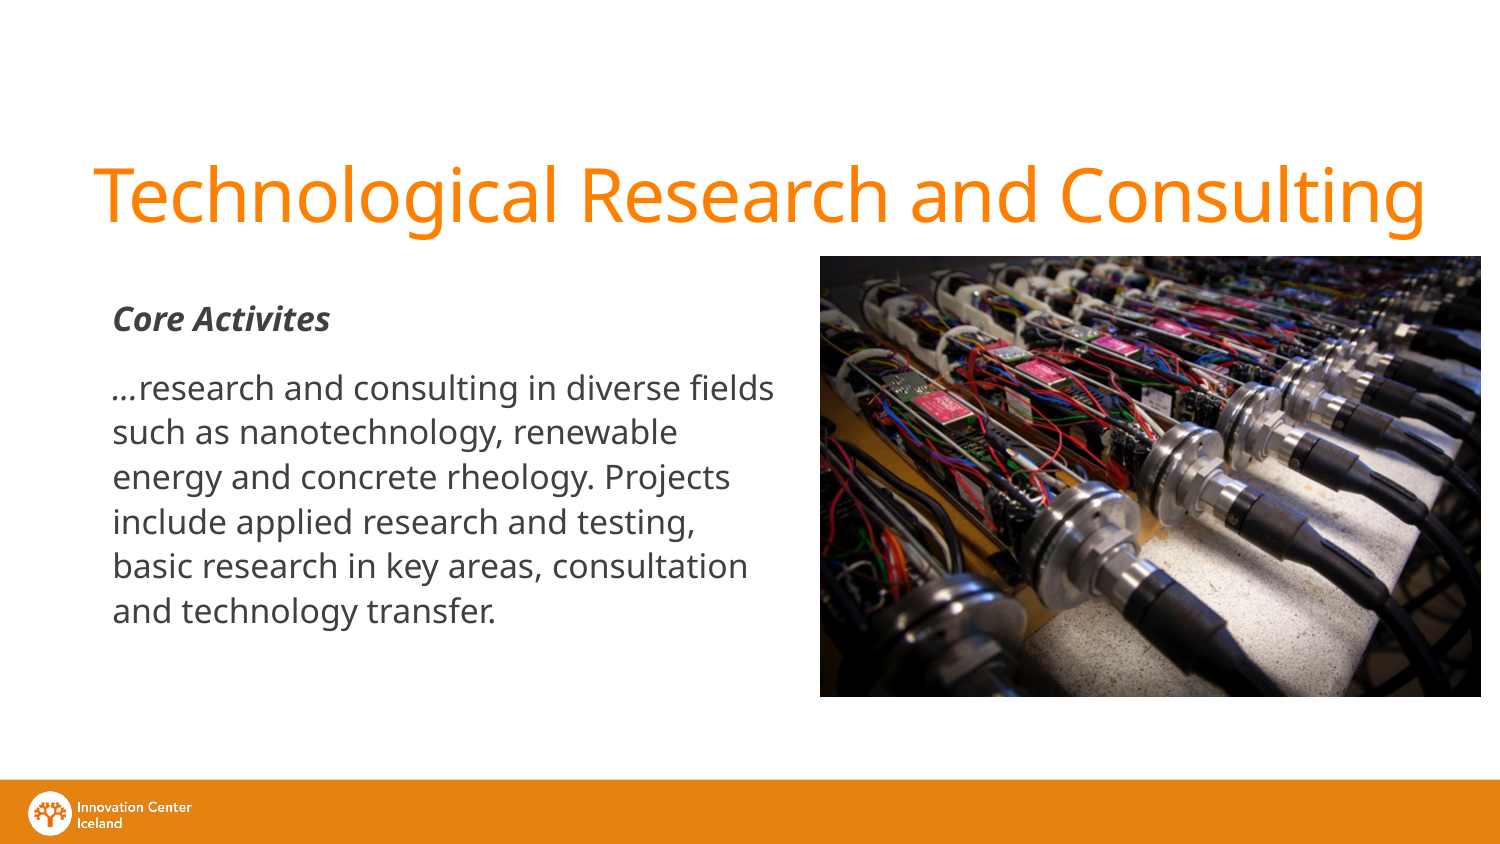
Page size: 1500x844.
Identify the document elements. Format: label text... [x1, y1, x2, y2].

text_box Technological Research and Consulting [78, 57, 1481, 245]
picture [819, 255, 1481, 697]
list Core Activites ...research and consulting in diverse fields such as nanotechnology, renewable energy and concrete rheology. Projects include applied research and testing, basic research in key areas, consultation and technology transfer. [112, 245, 779, 682]
picture [18, 786, 199, 839]
